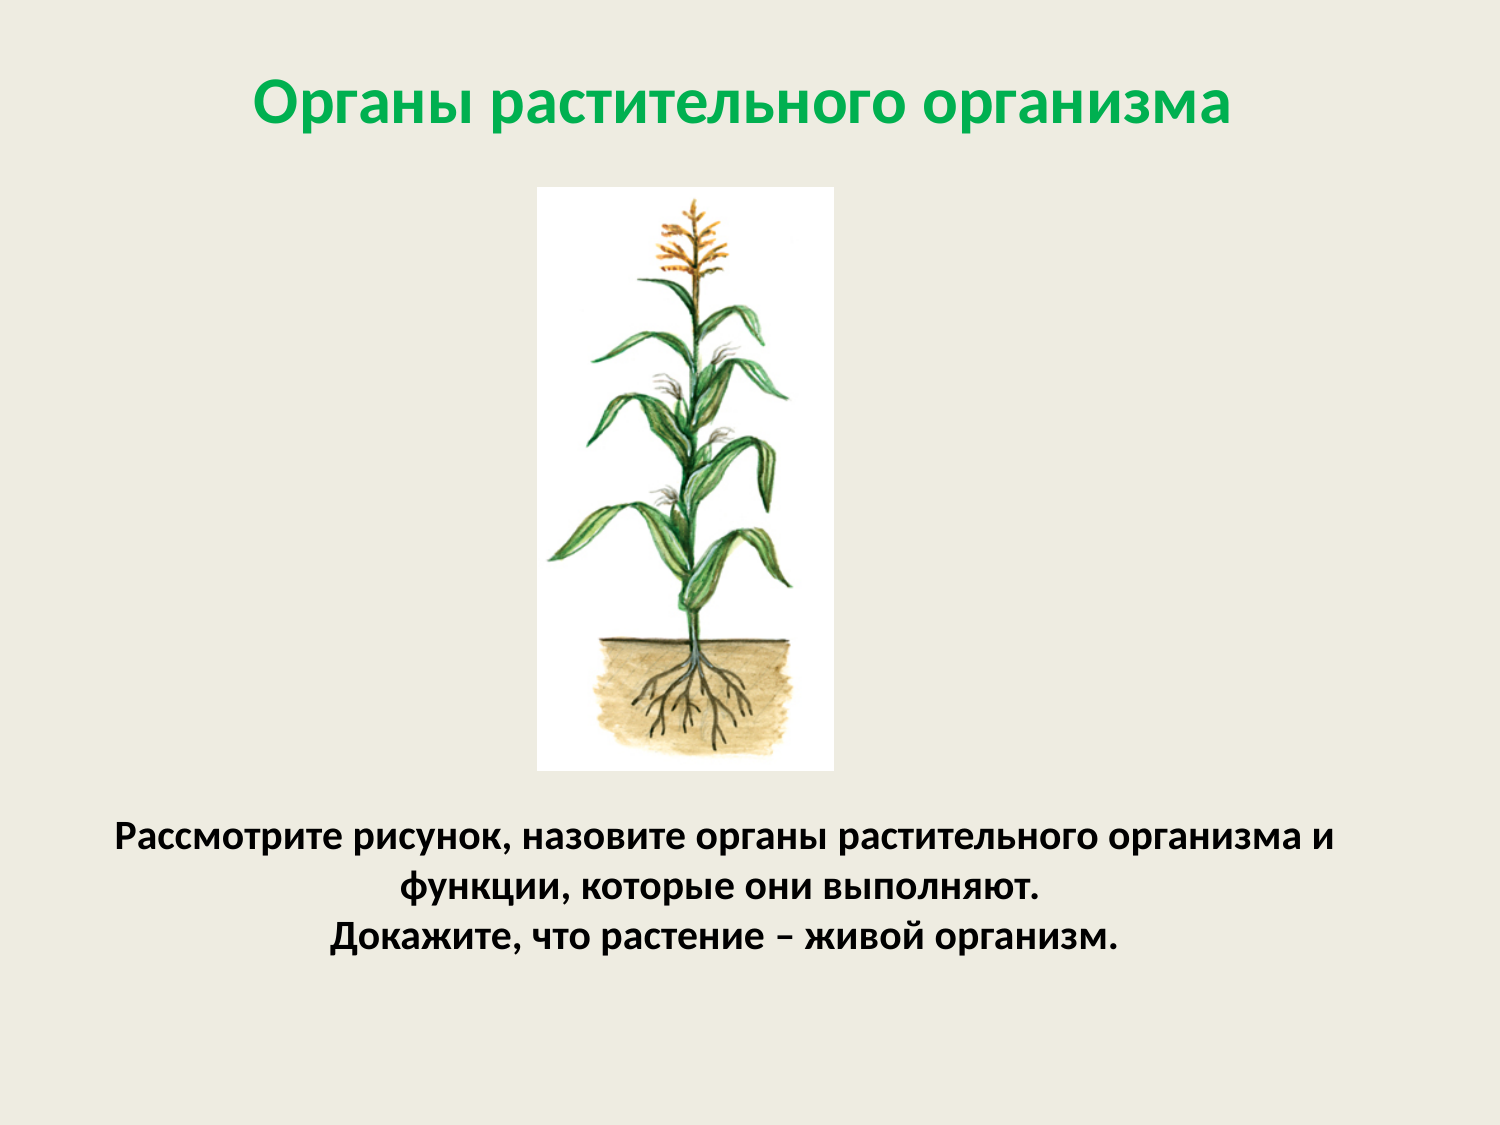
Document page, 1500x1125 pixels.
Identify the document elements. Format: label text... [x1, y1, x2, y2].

text_box Органы растительного организма [187, 49, 1300, 145]
picture [537, 187, 834, 771]
text_box Рассмотрите рисунок, назовите органы растительного организма и функции, которые они выполняют. Докажите, что растение – живой организм. [62, 800, 1388, 965]
